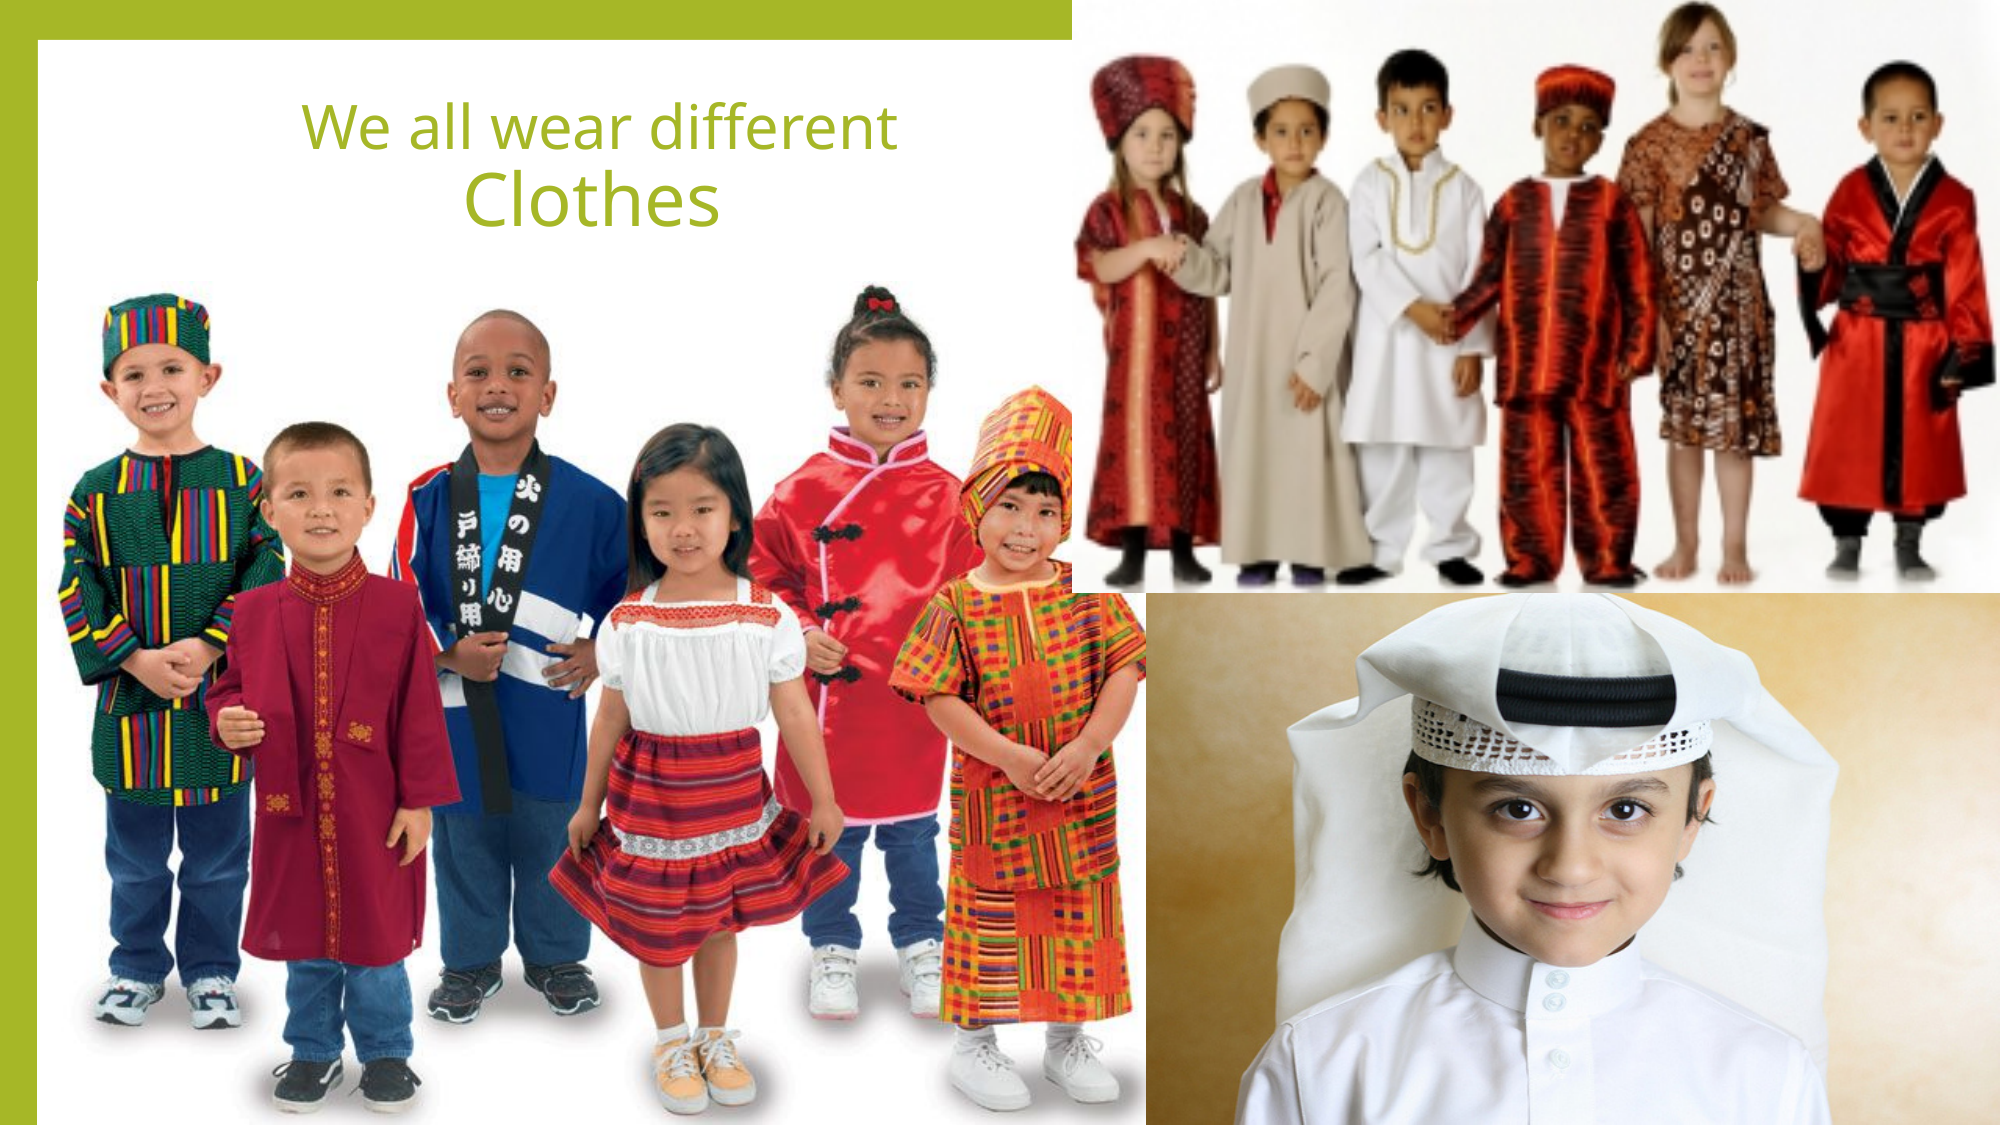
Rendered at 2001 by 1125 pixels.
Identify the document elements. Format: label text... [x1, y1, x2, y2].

picture [37, 0, 2000, 1125]
title We all wear different Clothes [196, 88, 1005, 251]
